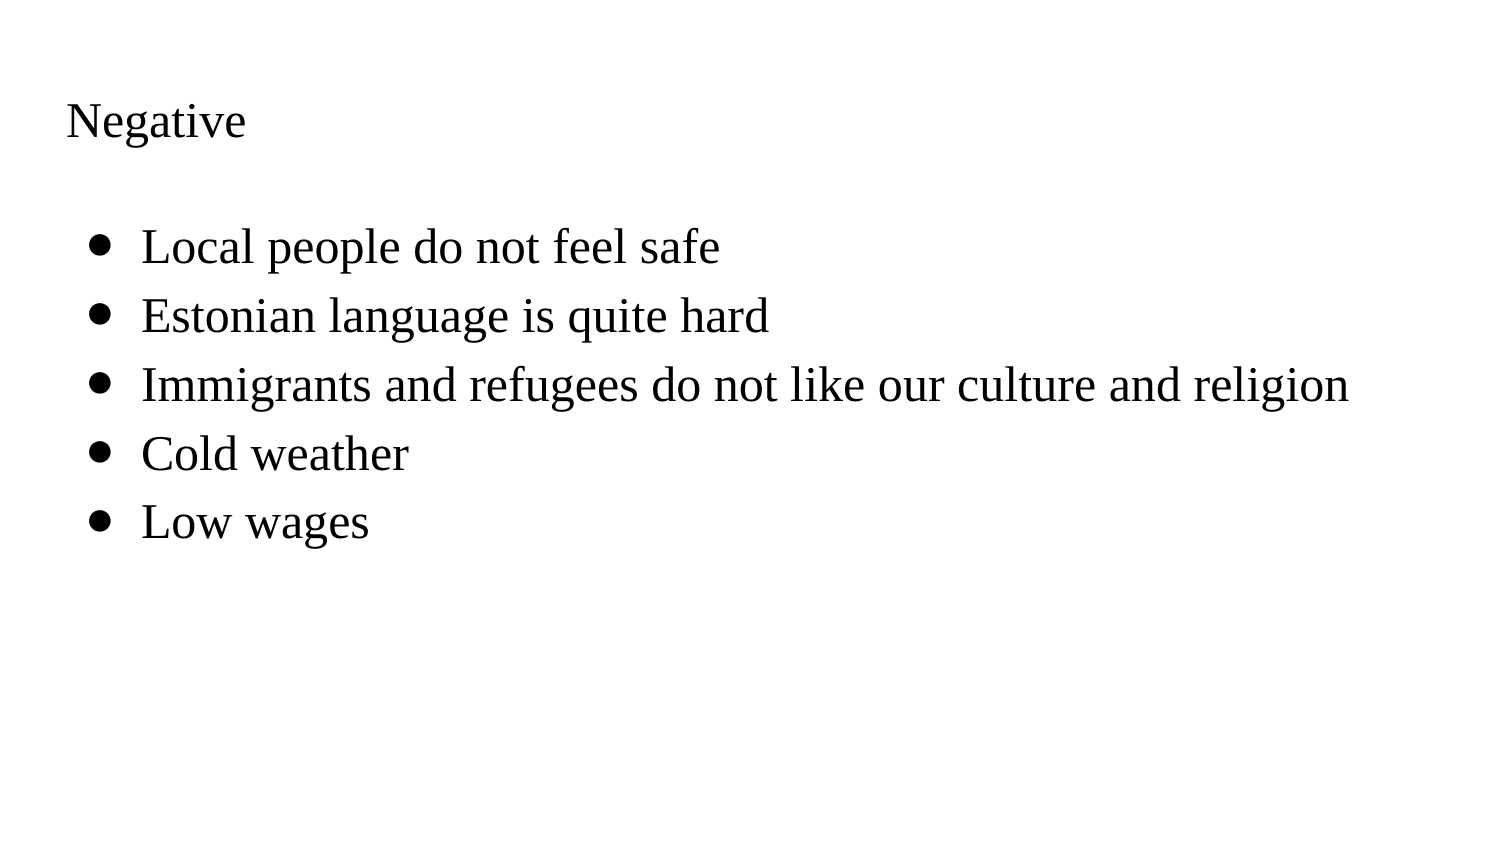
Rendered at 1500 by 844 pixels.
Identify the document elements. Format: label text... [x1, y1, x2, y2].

title Negative [51, 72, 1449, 167]
list Local people do not feel safe Estonian language is quite hard Immigrants and refugees do not like our culture and religion Cold weather Low wages [51, 189, 1449, 750]
